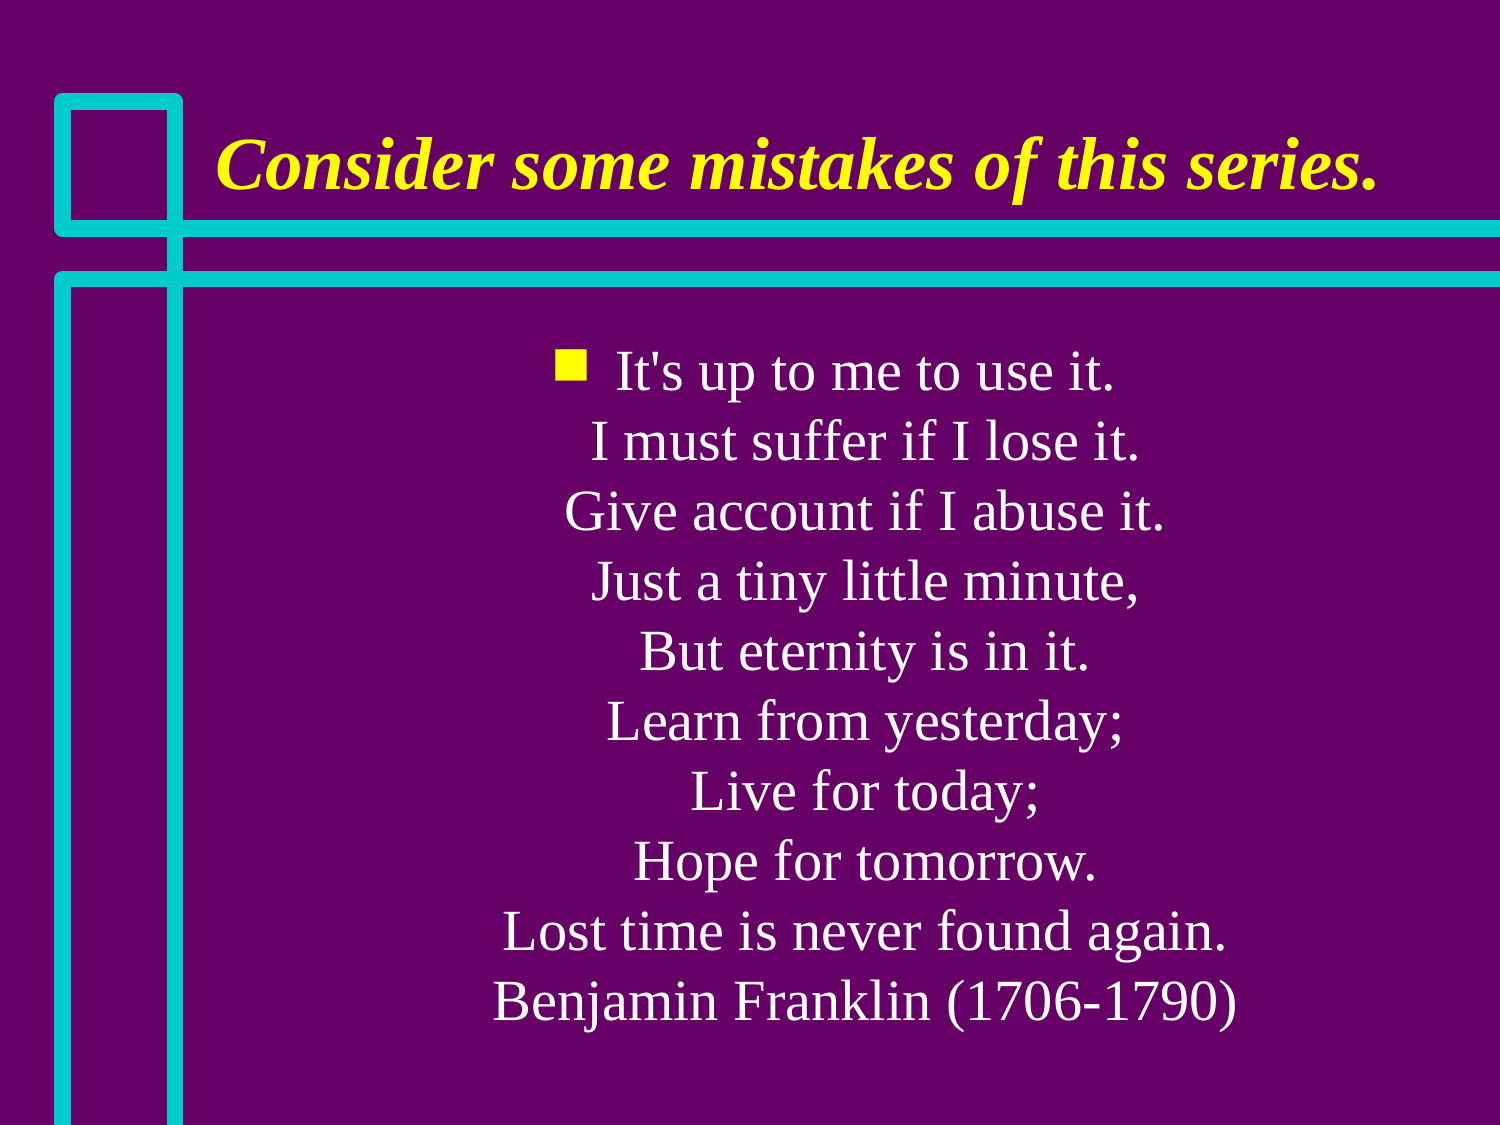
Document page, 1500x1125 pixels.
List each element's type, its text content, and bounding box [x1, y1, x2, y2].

list It's up to me to use it. I must suffer if I lose it. Give account if I abuse it. Just a tiny little minute, But eternity is in it. Learn from yesterday; Live for today; Hope for tomorrow. Lost time is never found again. Benjamin Franklin (1706-1790) [200, 324, 1475, 1000]
title Consider some mistakes of this series. [200, 34, 1475, 213]
